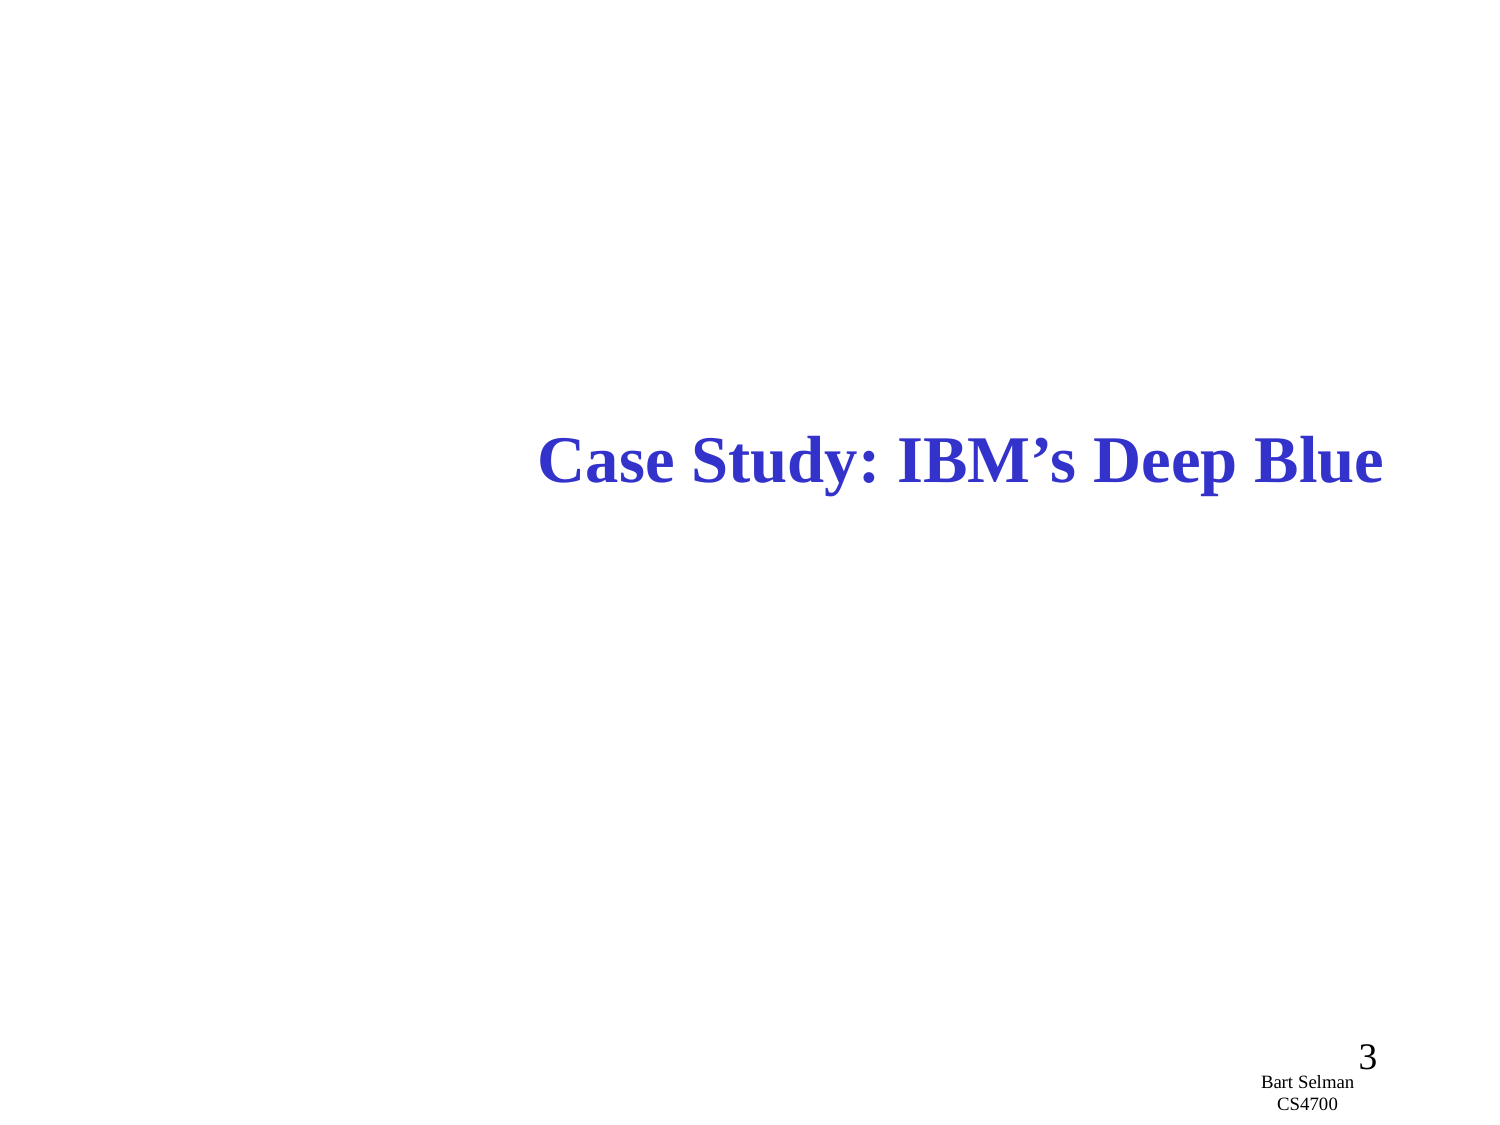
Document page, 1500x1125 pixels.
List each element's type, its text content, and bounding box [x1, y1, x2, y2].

title Case Study: IBM’s Deep Blue [125, 362, 1400, 550]
